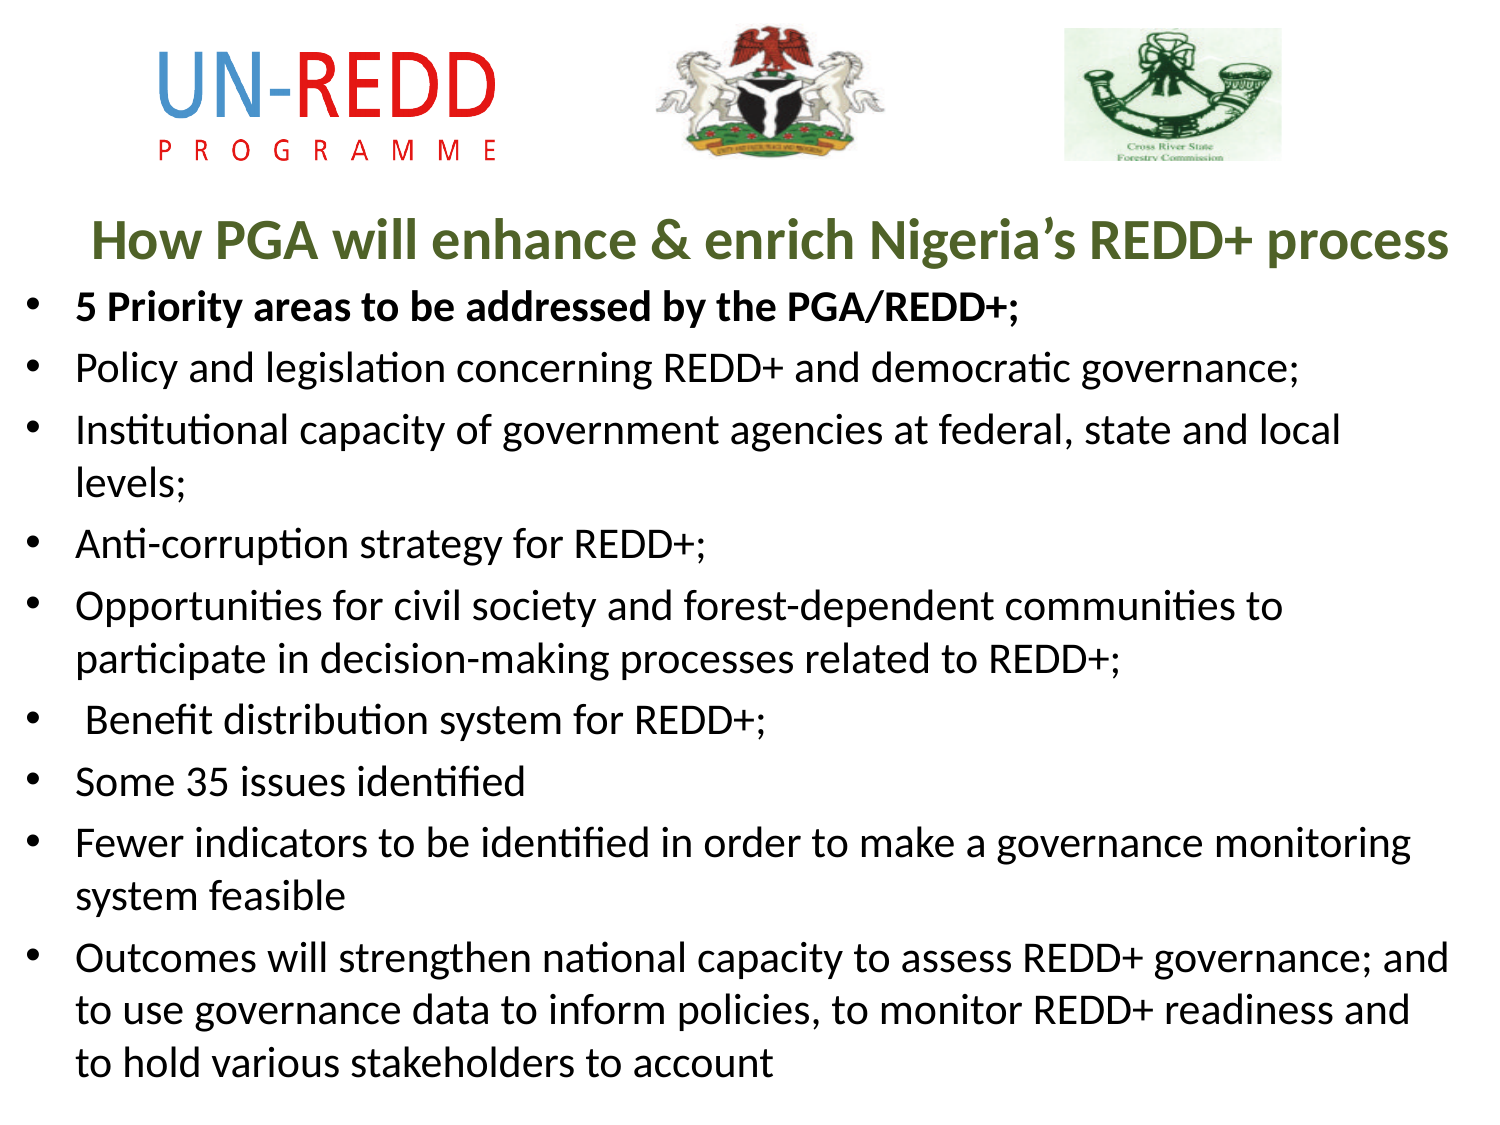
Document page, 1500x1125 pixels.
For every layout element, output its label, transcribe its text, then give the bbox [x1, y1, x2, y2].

picture [655, 23, 887, 162]
picture [159, 51, 495, 162]
title How PGA will enhance & enrich Nigeria’s REDD+ process [56, 184, 1486, 288]
picture [1064, 28, 1282, 162]
list 5 Priority areas to be addressed by the PGA/REDD+; Policy and legislation concerning REDD+ and democratic governance; Institutional capacity of government agencies at federal, state and local levels; Anti-corruption strategy for REDD+; Opportunities for civil society and forest-dependent communities to participate in decision-making processes related to REDD+; Benefit distribution system for REDD+; Some 35 issues identified Fewer indicators to be identified in order to make a governance monitoring system feasible Outcomes will strengthen national capacity to assess REDD+ governance; and to use governance data to inform policies, to monitor REDD+ readiness and to hold various stakeholders to account [10, 243, 1476, 1102]
